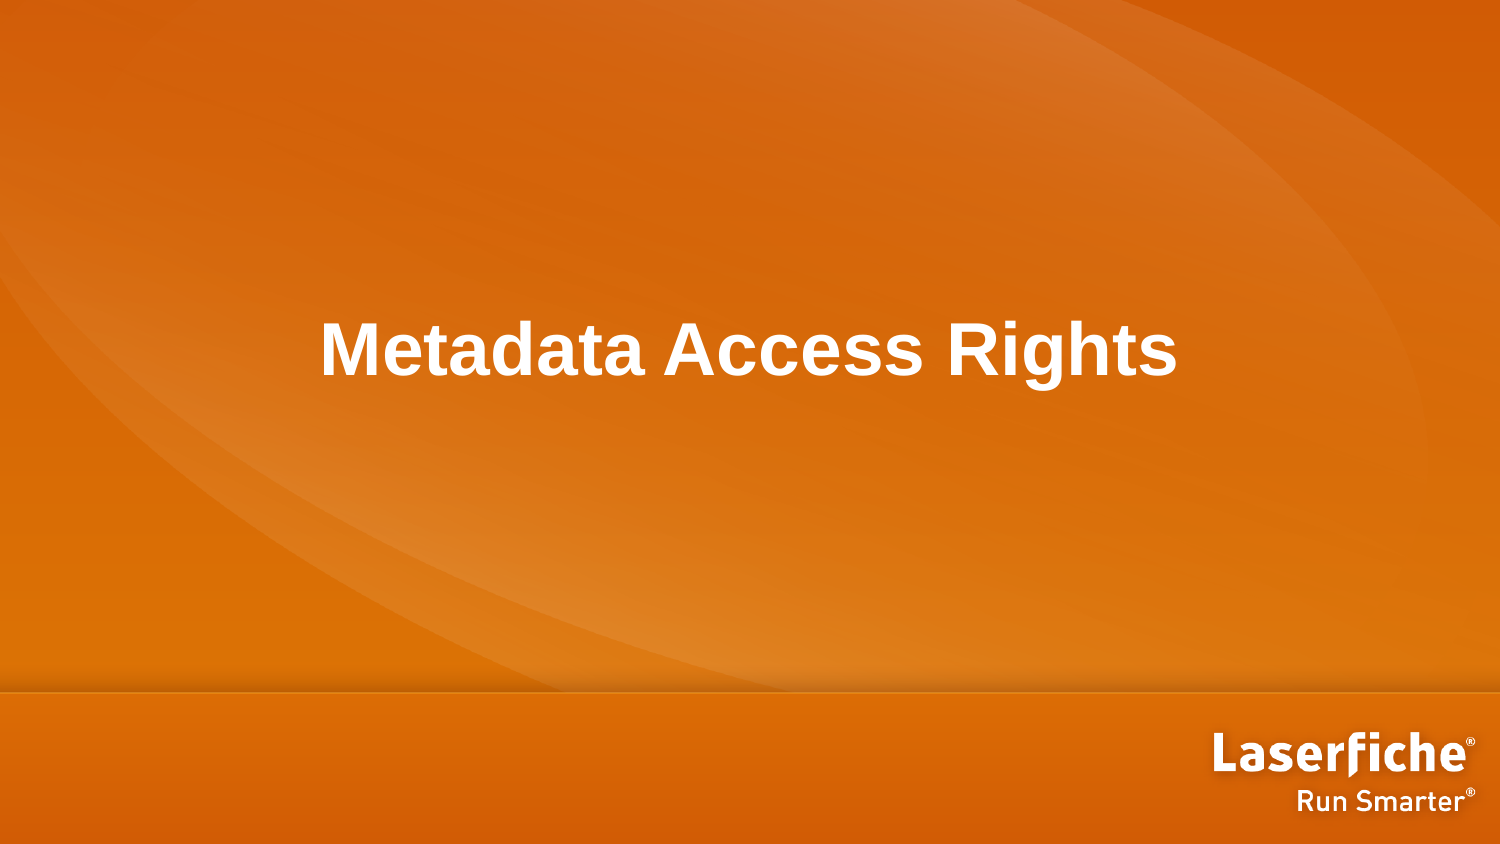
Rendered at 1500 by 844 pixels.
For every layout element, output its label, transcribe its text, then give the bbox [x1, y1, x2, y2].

title Metadata Access Rights [112, 254, 1388, 436]
picture [0, 0, 1500, 844]
